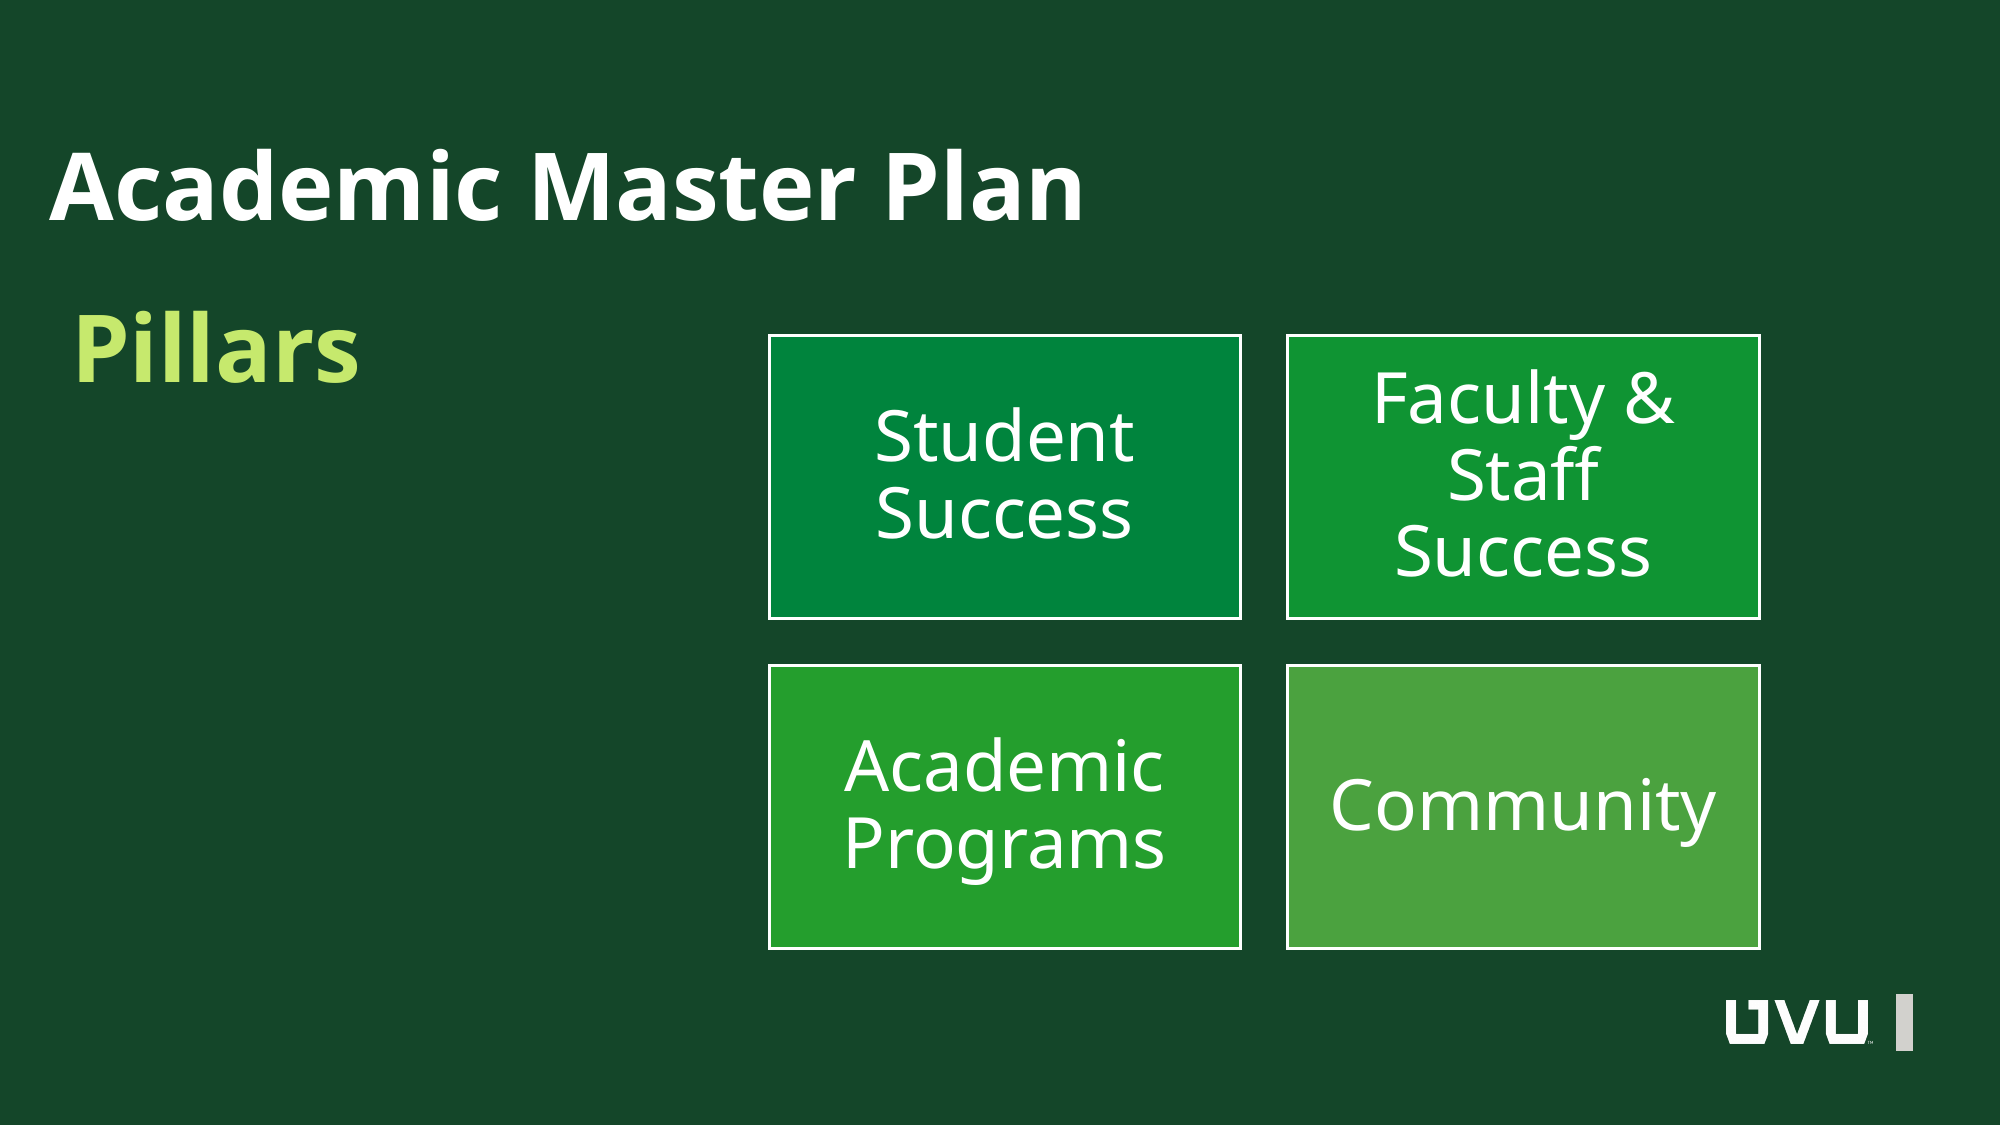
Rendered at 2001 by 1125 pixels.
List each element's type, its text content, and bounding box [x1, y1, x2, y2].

text_box Pillars [56, 281, 377, 409]
text_box Academic Master Plan [49, 126, 1378, 240]
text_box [768, 320, 1760, 964]
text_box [1895, 993, 1914, 1052]
text_box [1726, 1000, 1873, 1045]
